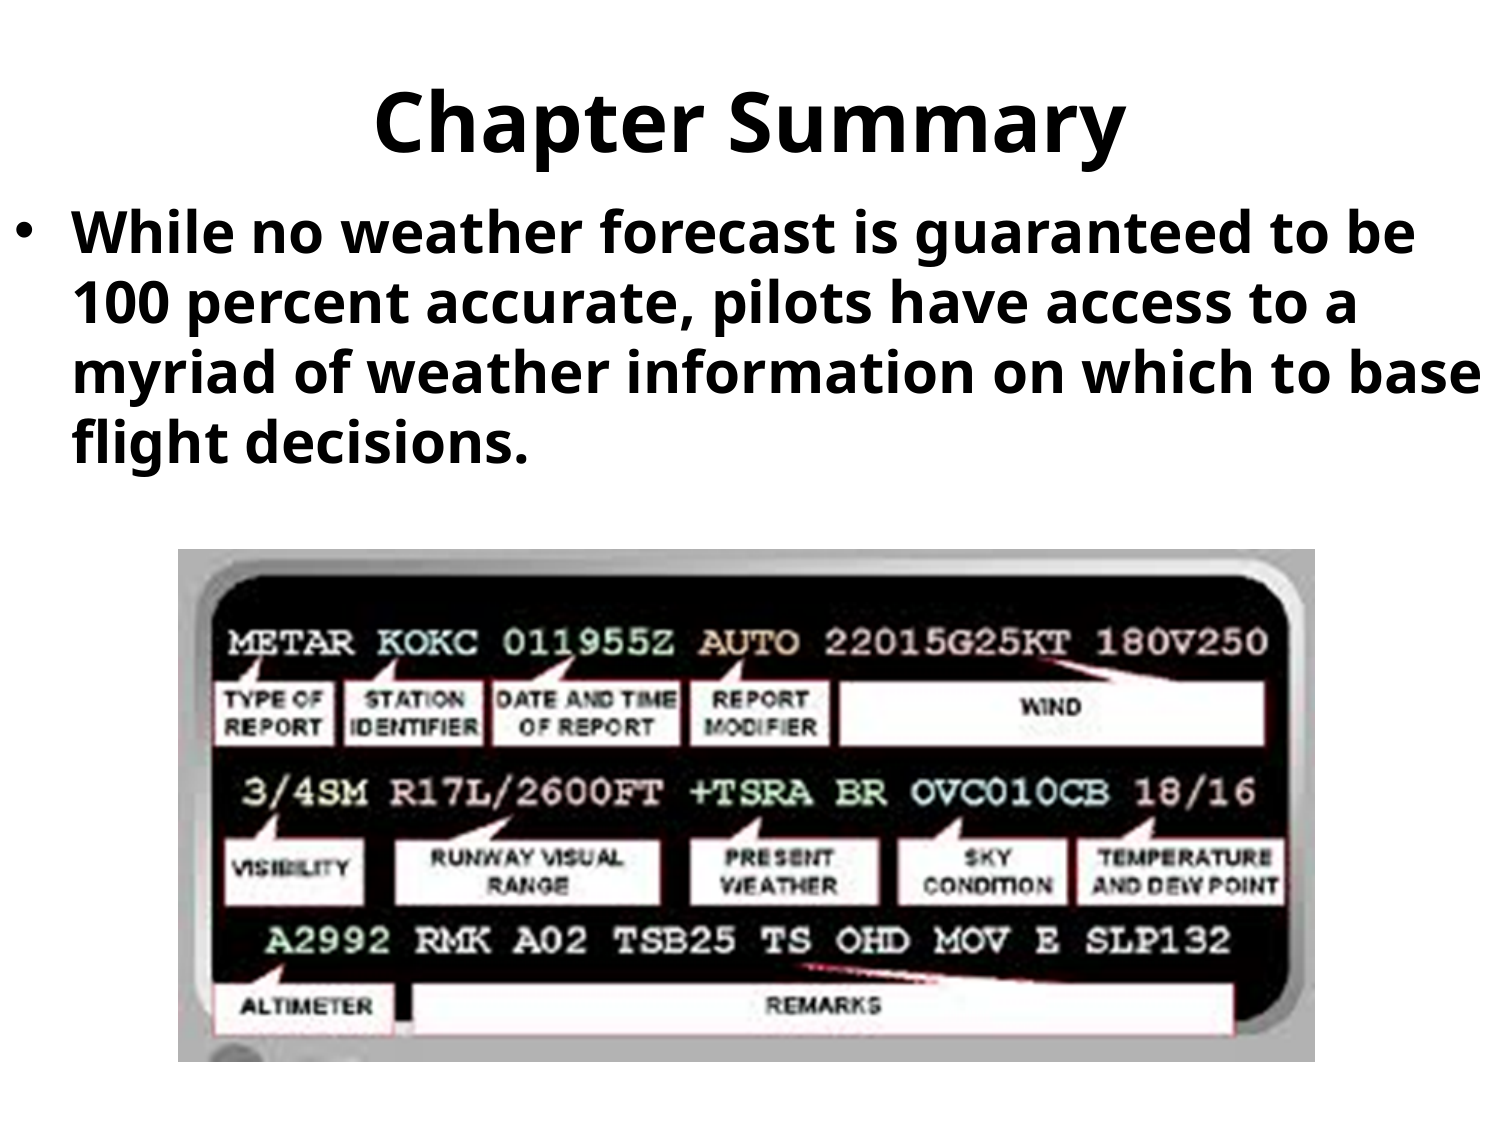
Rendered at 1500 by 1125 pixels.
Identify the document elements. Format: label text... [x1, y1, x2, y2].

picture [178, 549, 1315, 1063]
title Chapter Summary [0, 24, 1500, 187]
text_box While no weather forecast is guaranteed to be 100 percent accurate, pilots have access to a myriad of weather information on which to base flight decisions. [0, 187, 1500, 483]
